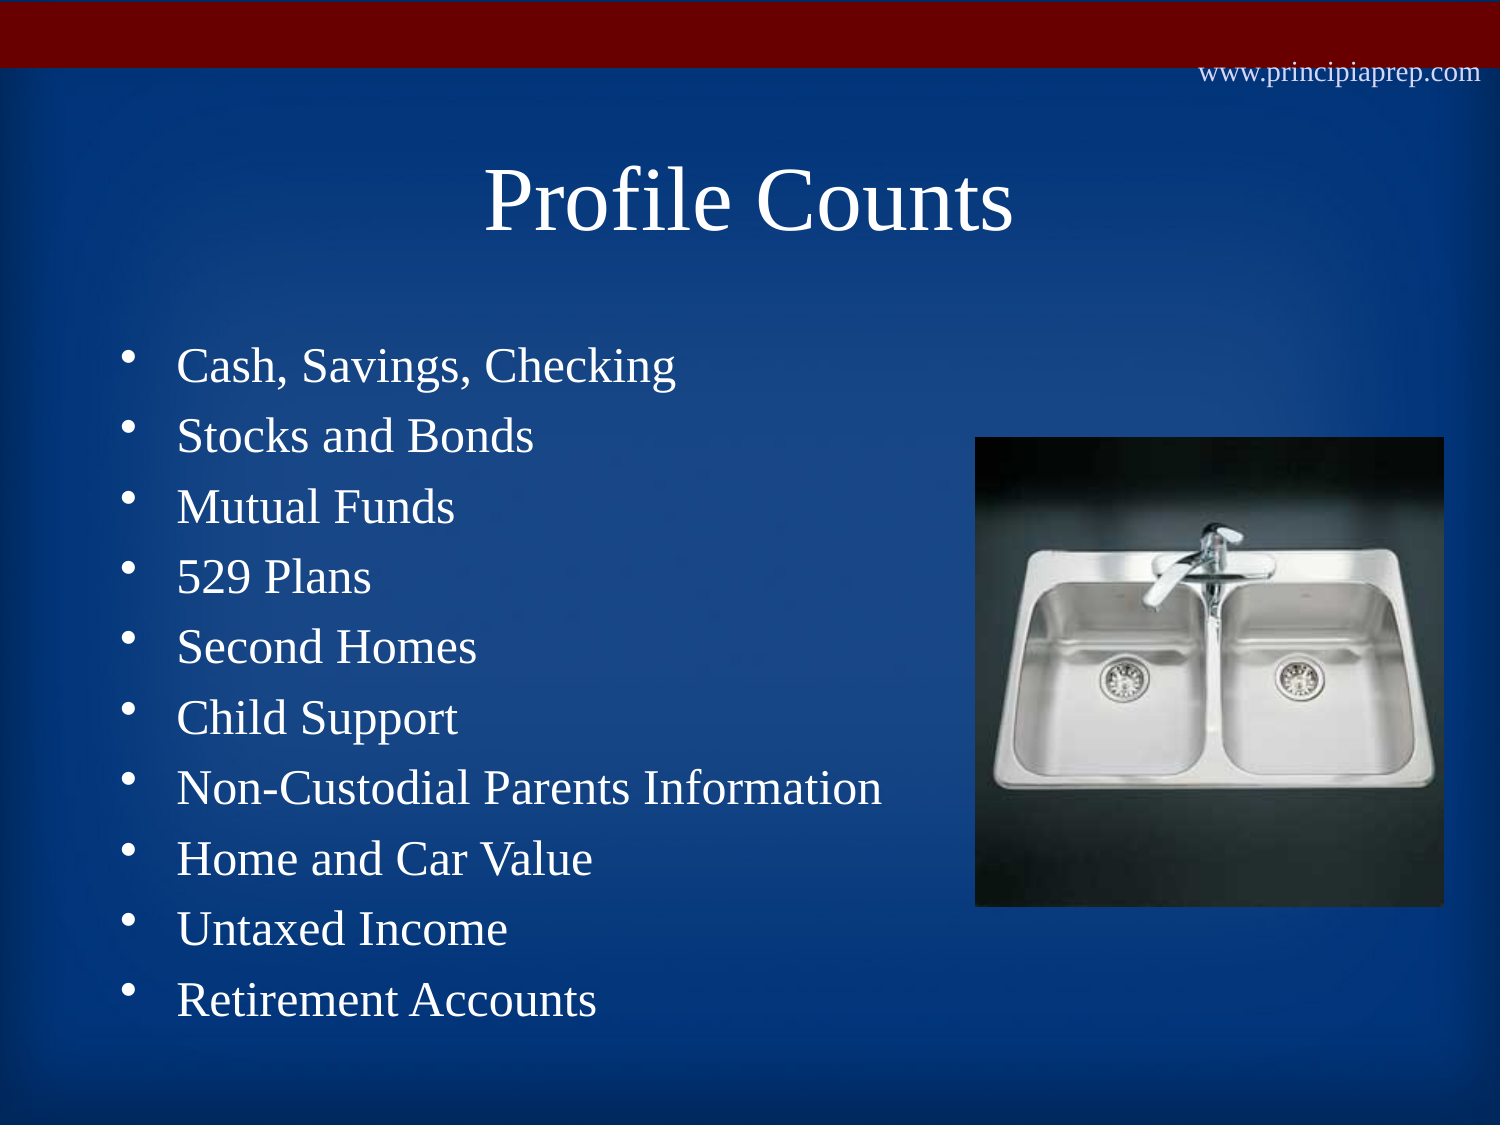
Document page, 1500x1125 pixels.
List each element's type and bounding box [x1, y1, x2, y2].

picture [0, 93, 1500, 1125]
text_box [0, 0, 1500, 93]
